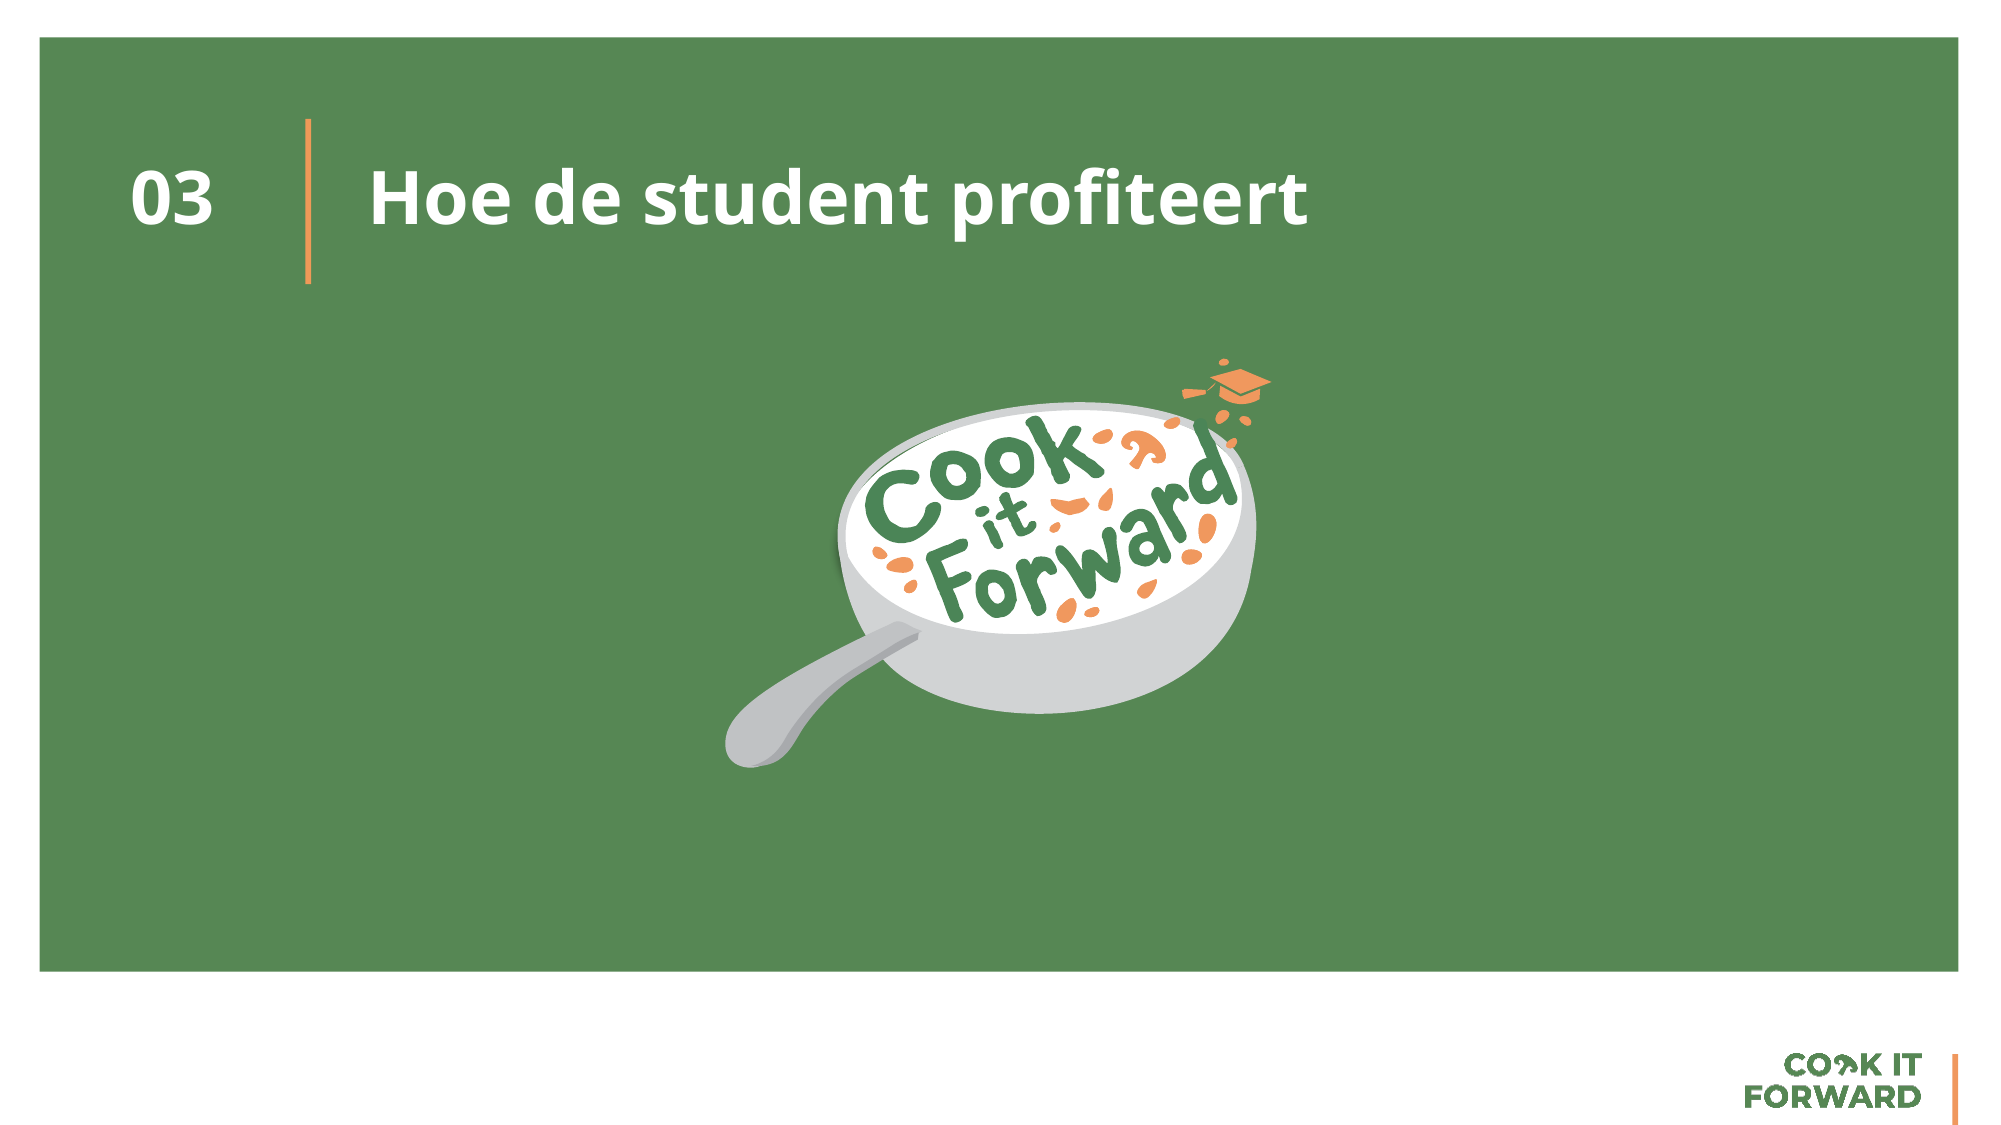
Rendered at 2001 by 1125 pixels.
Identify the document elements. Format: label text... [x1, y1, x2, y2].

list 03 [115, 153, 264, 249]
picture [1745, 1053, 1922, 1108]
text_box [727, 358, 1272, 767]
list Hoe de student profiteert [352, 153, 1899, 249]
